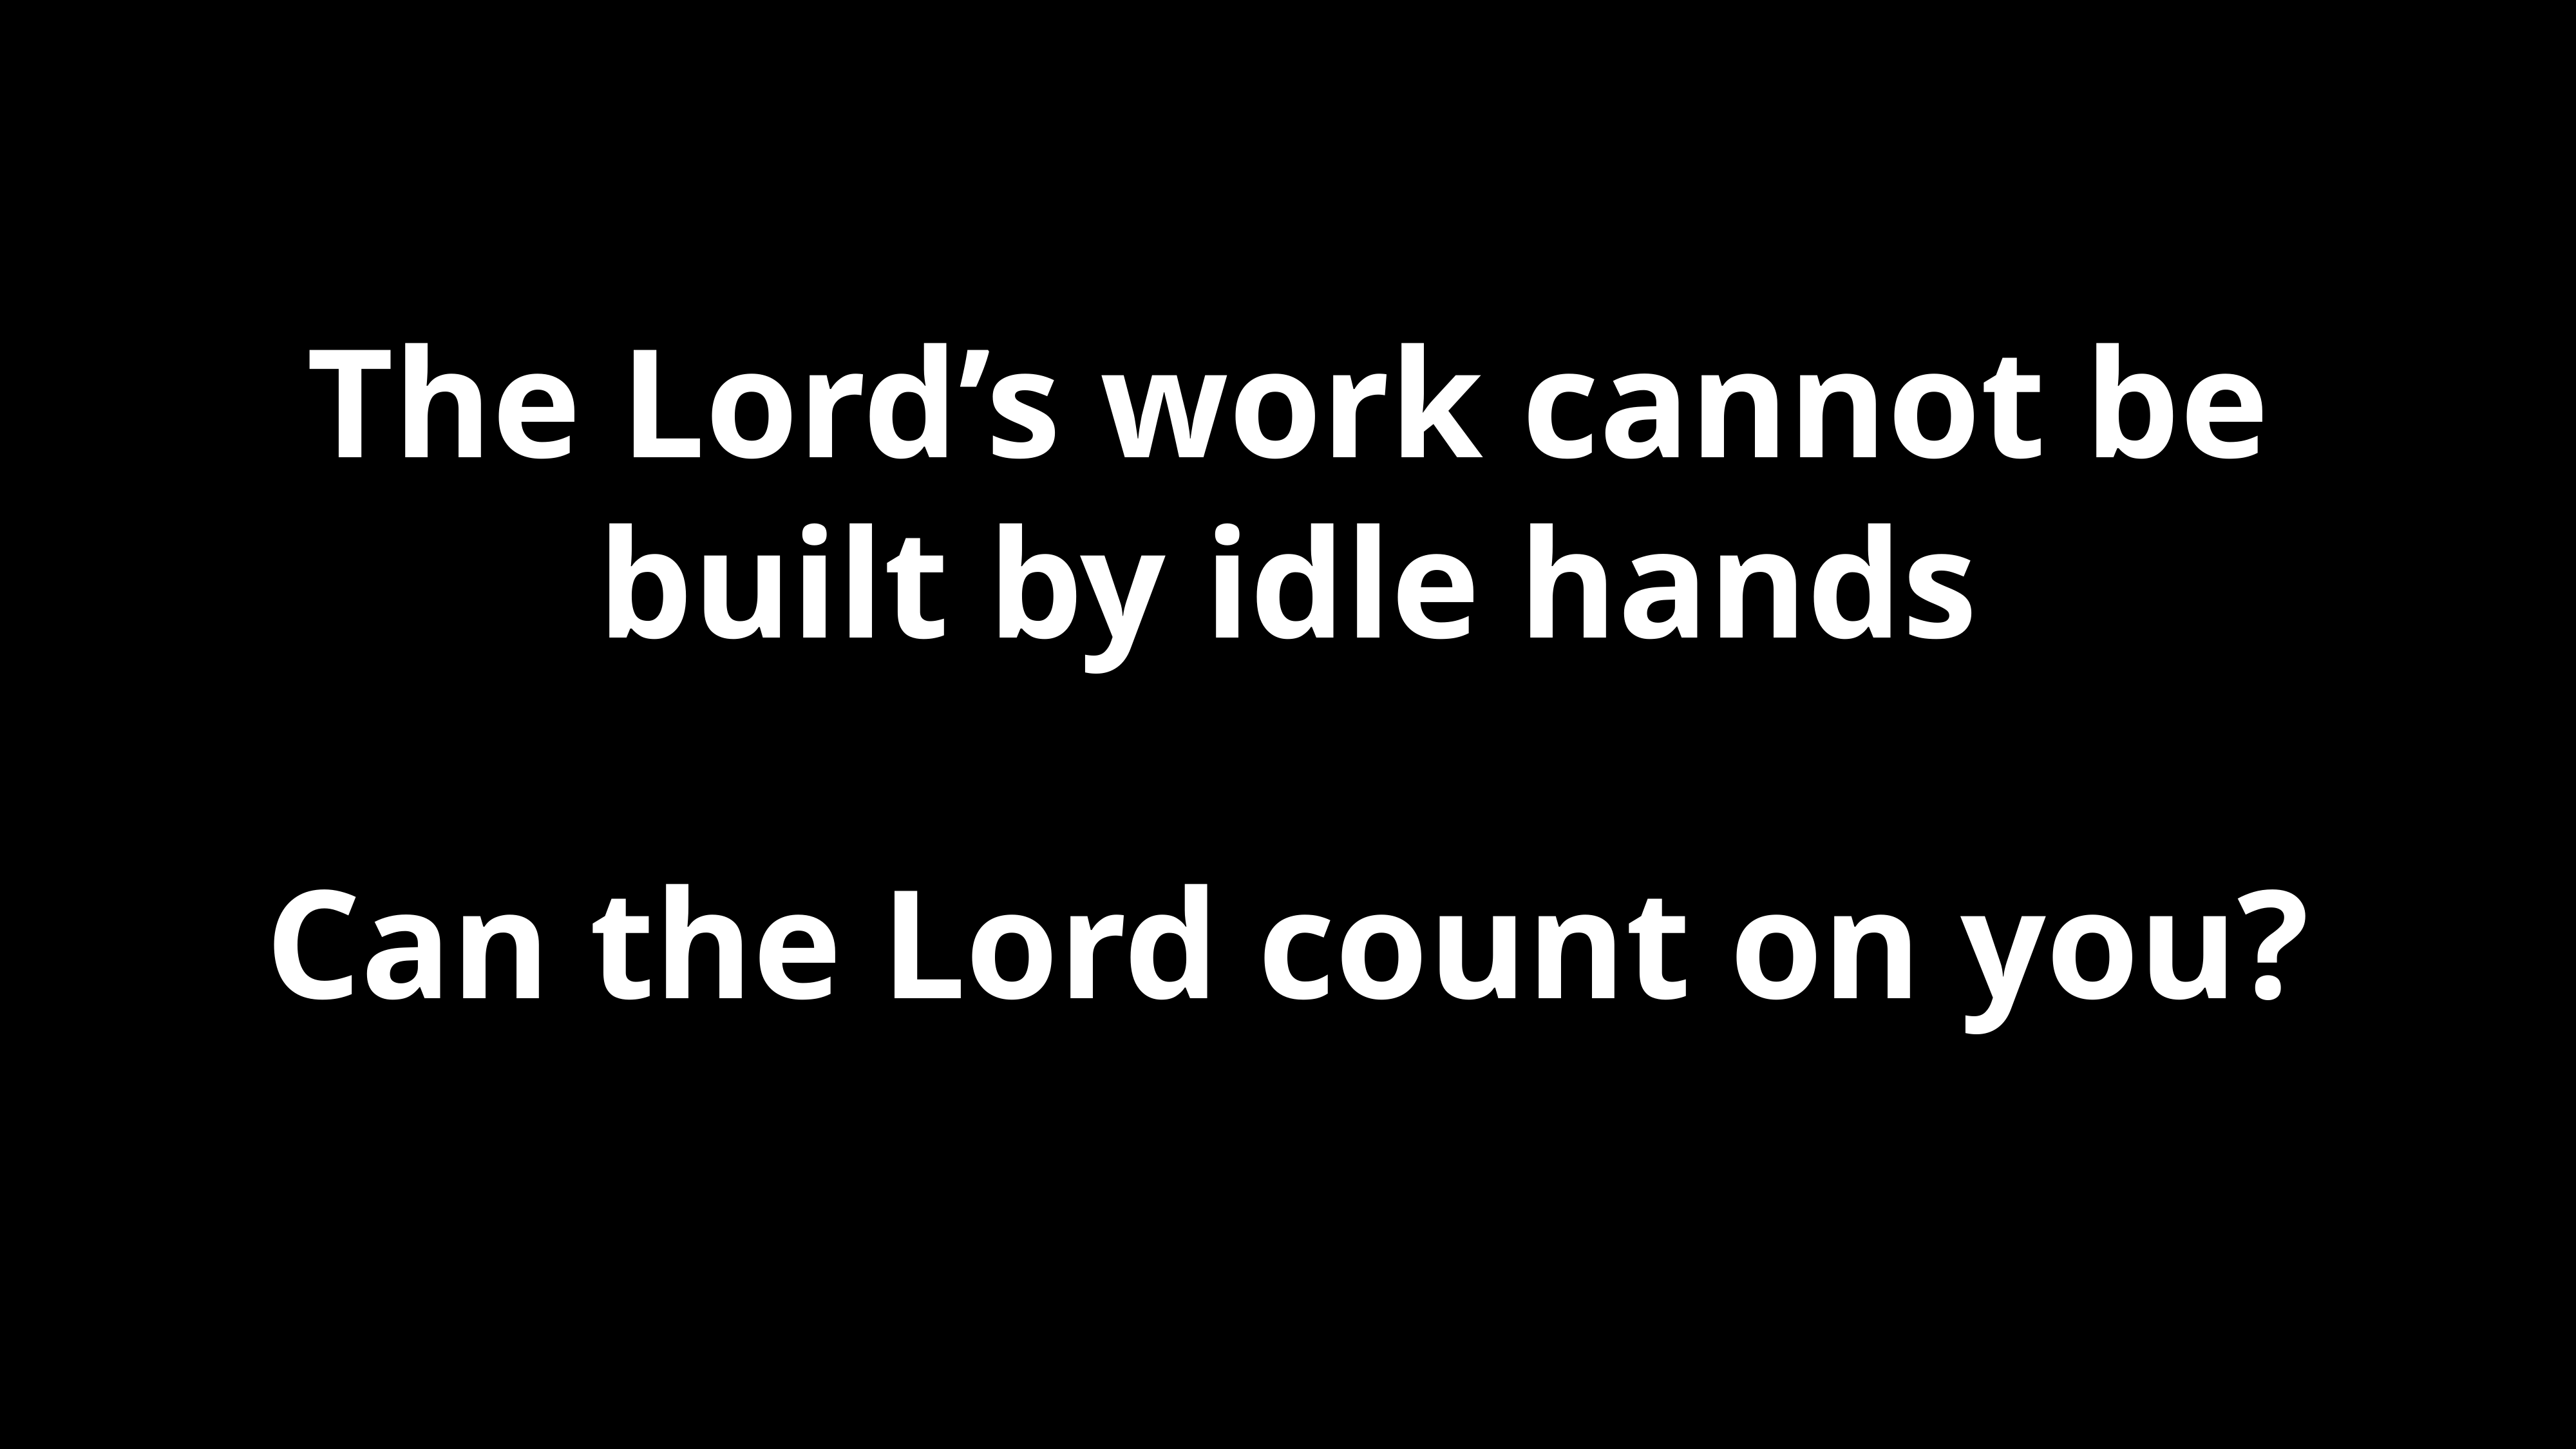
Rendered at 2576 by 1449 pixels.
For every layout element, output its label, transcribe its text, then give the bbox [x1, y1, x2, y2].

title The Lord’s work cannot be built by idle hands Can the Lord count on you? [187, 132, 2389, 1203]
